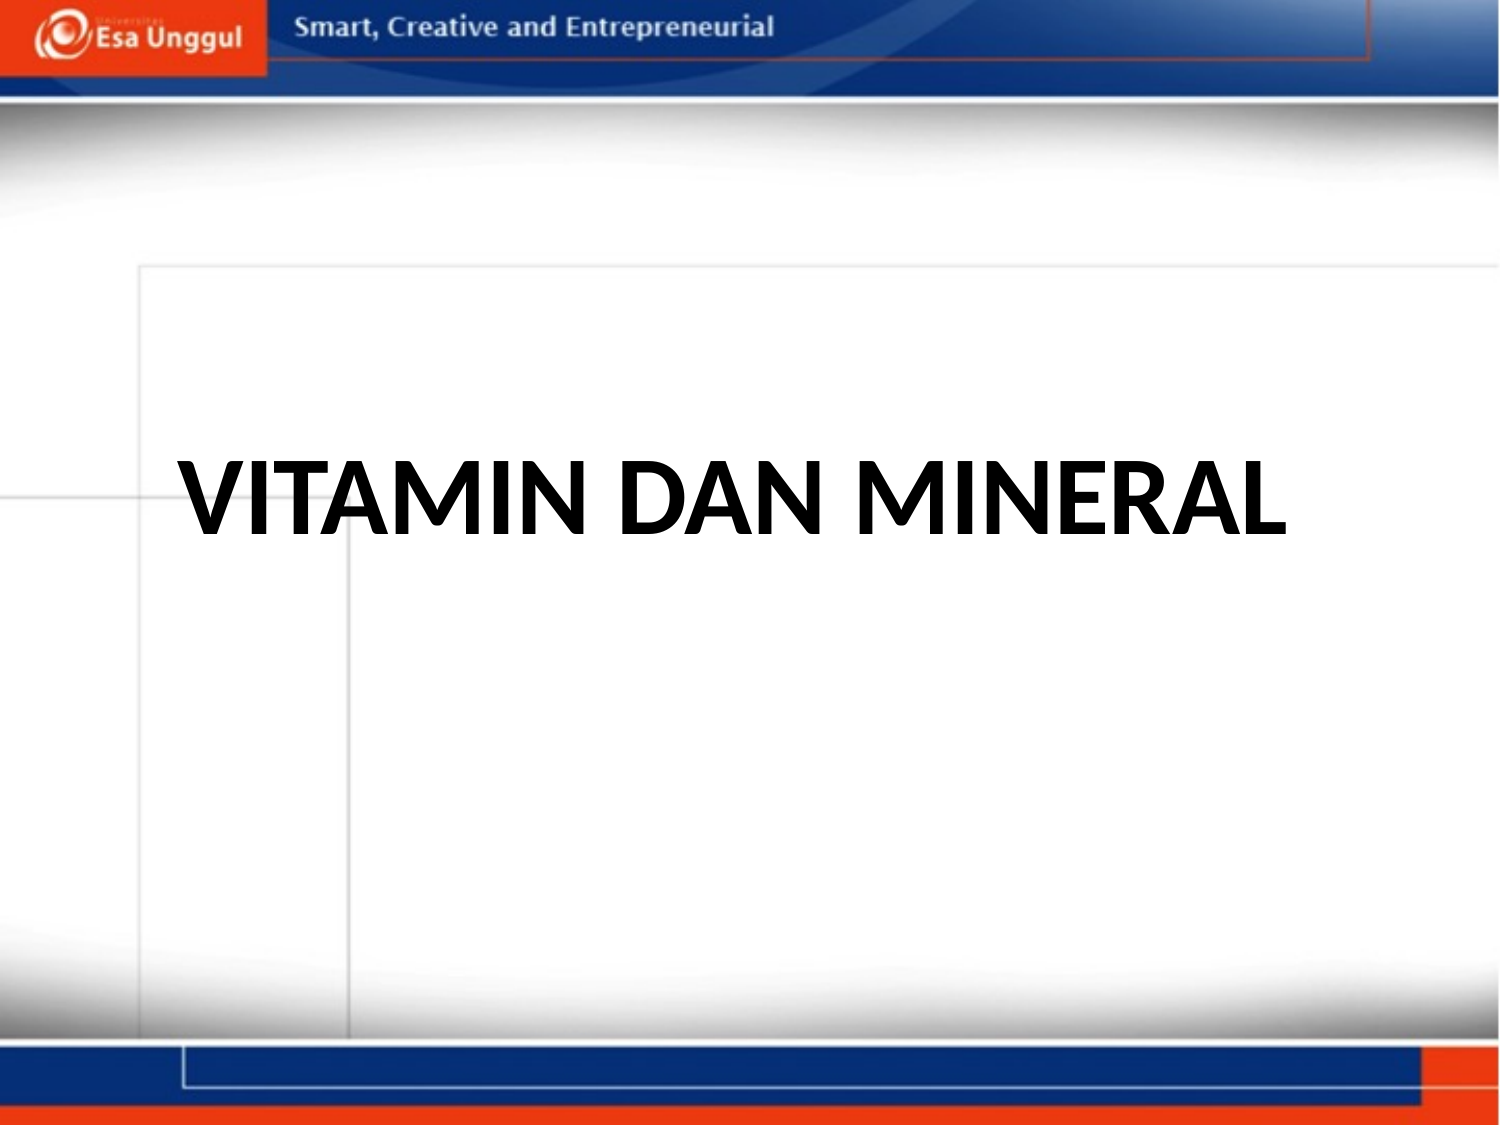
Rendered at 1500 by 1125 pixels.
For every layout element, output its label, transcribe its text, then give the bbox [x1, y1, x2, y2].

title VITAMIN DAN MINERAL [58, 396, 1409, 584]
picture [0, 0, 1500, 1125]
